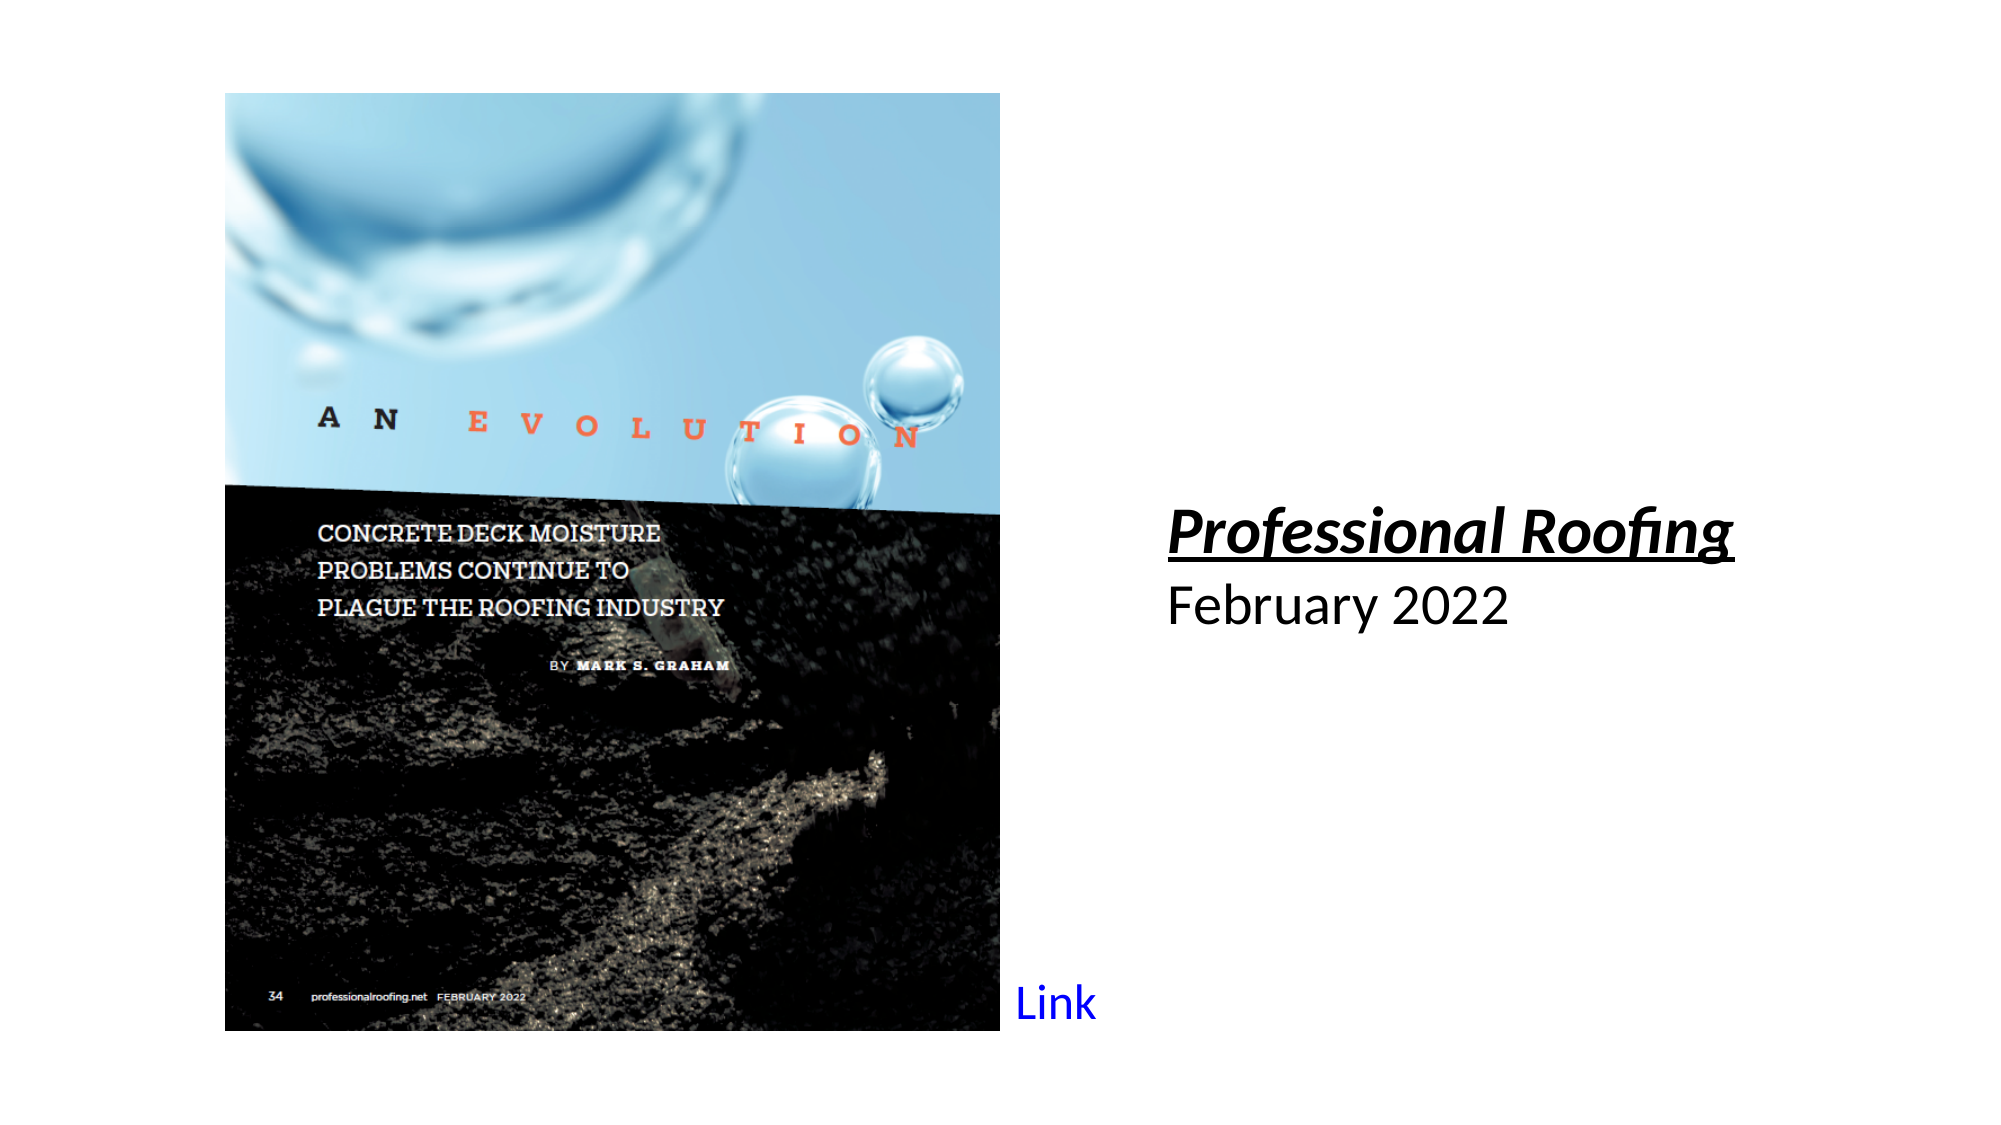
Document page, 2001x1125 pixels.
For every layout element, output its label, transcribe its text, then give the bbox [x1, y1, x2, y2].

picture [224, 93, 1001, 1032]
text_box Professional Roofing February 2022 [1152, 479, 1751, 644]
text_box Link [1001, 962, 1112, 1038]
